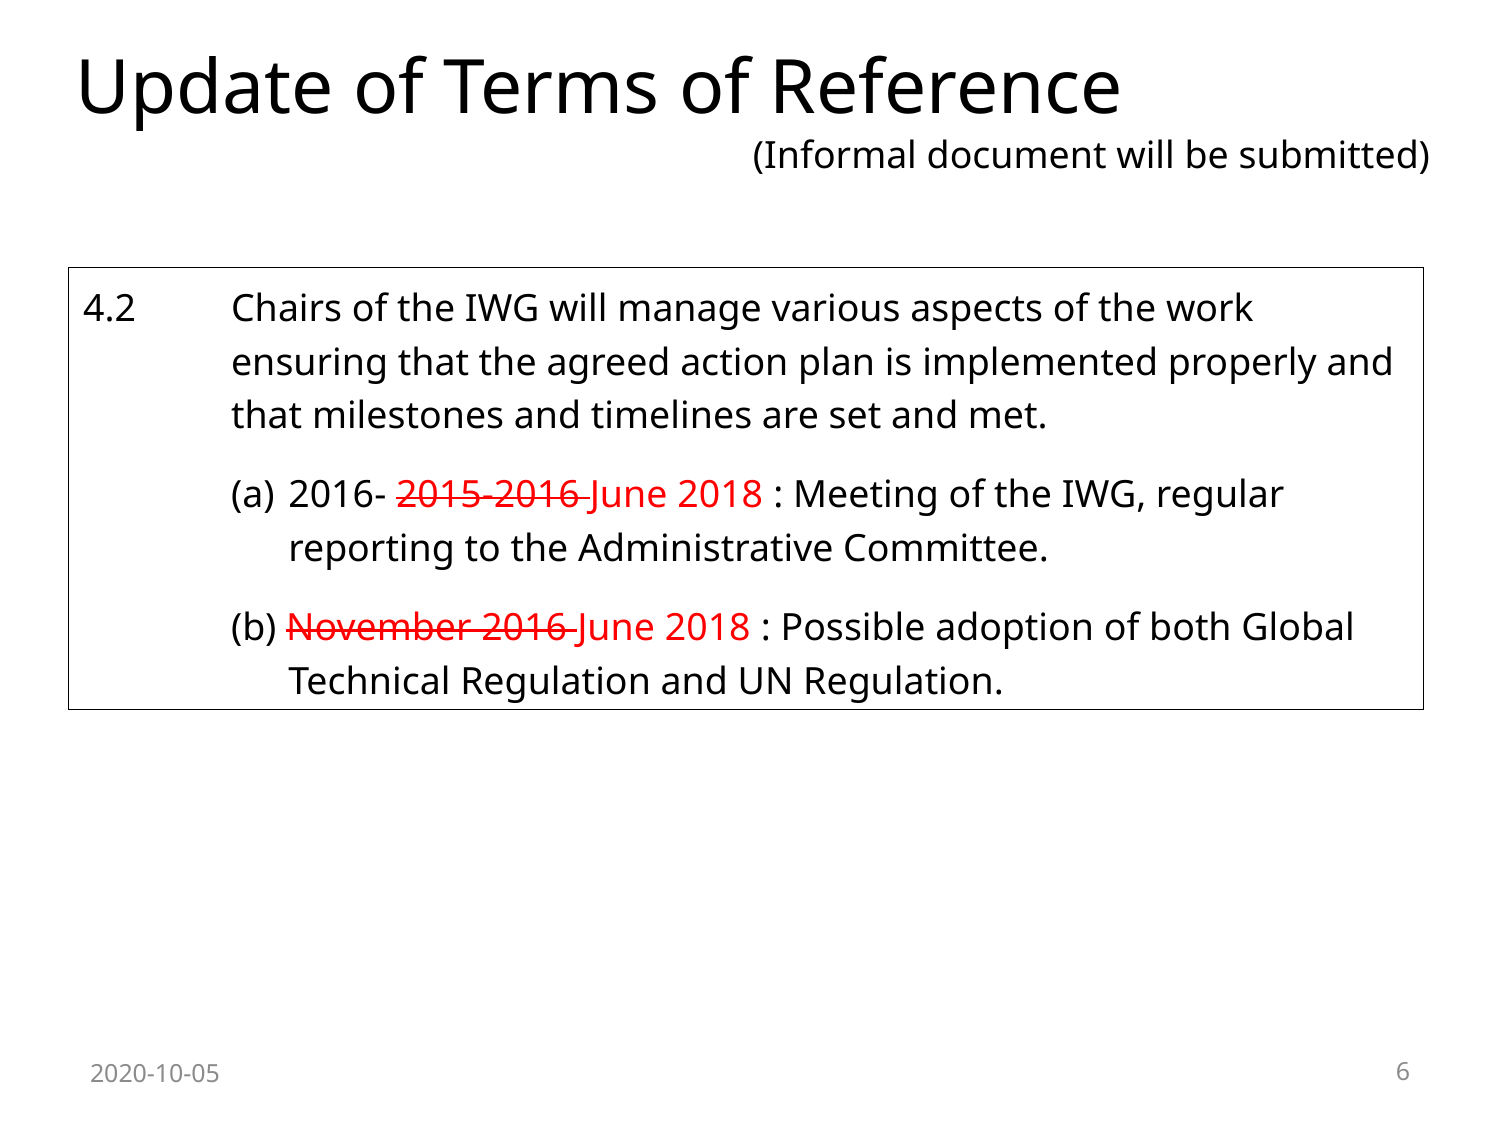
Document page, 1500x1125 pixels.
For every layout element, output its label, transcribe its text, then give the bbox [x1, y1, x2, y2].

slide_number 6 [1074, 1042, 1425, 1103]
text_box 4.2 Chairs of the IWG will manage various aspects of the work ensuring that the agreed action plan is implemented properly and that milestones and timelines are set and met. 2016- 2015-2016 June 2018 : Meeting of the IWG, regular reporting to the Administrative Committee. (b) November 2016 June 2018 : Possible adoption of both Global Technical Regulation and UN Regulation. [68, 267, 1424, 710]
text_box Update of Terms of Reference [60, 30, 1139, 136]
text_box (Informal document will be submitted) [738, 123, 1500, 184]
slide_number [75, 1042, 425, 1103]
